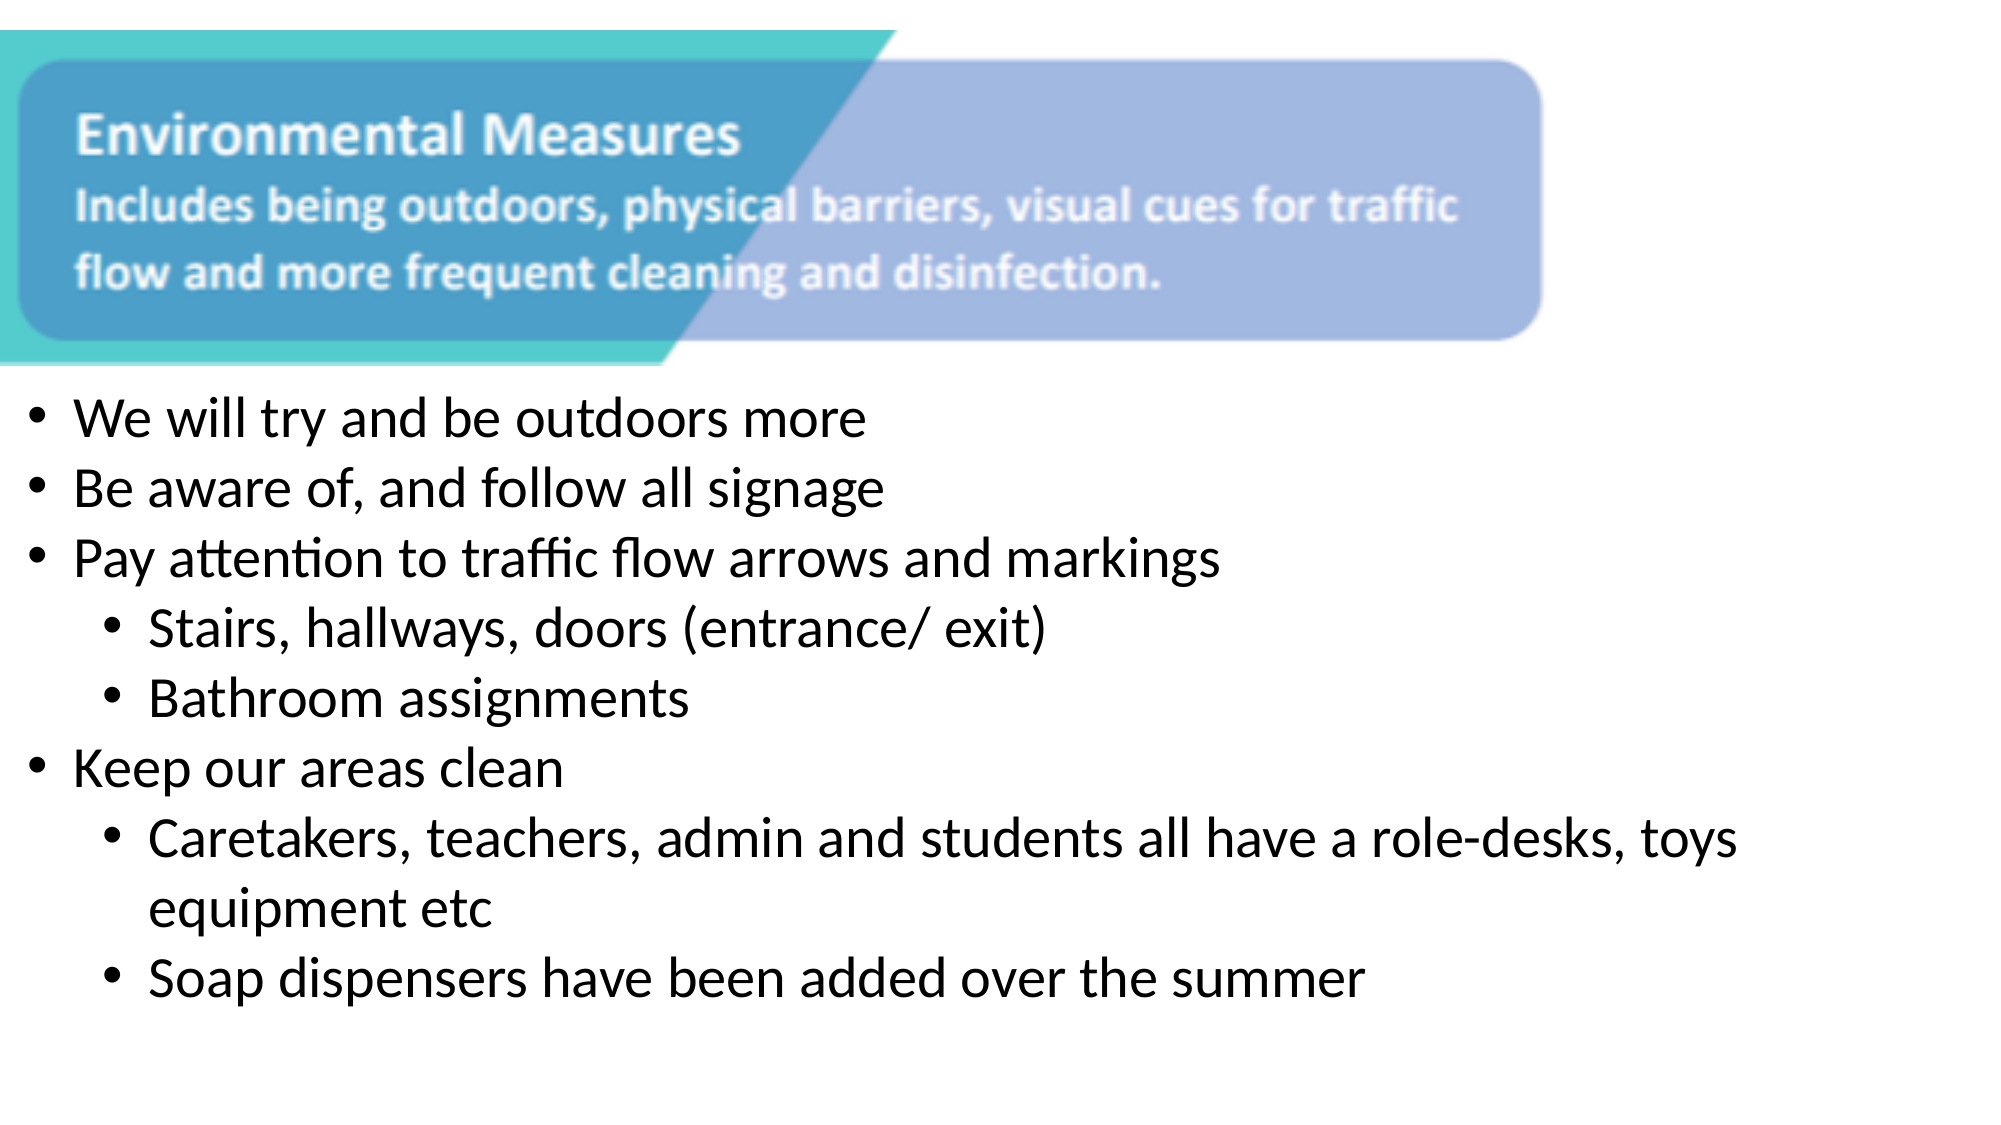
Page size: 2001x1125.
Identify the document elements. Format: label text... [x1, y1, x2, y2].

picture [0, 30, 1568, 366]
text_box We will try and be outdoors more Be aware of, and follow all signage Pay attention to traffic flow arrows and markings Stairs, hallways, doors (entrance/ exit) Bathroom assignments Keep our areas clean Caretakers, teachers, admin and students all have a role-desks, toys equipment etc Soap dispensers have been added over the summer [12, 327, 1950, 1125]
